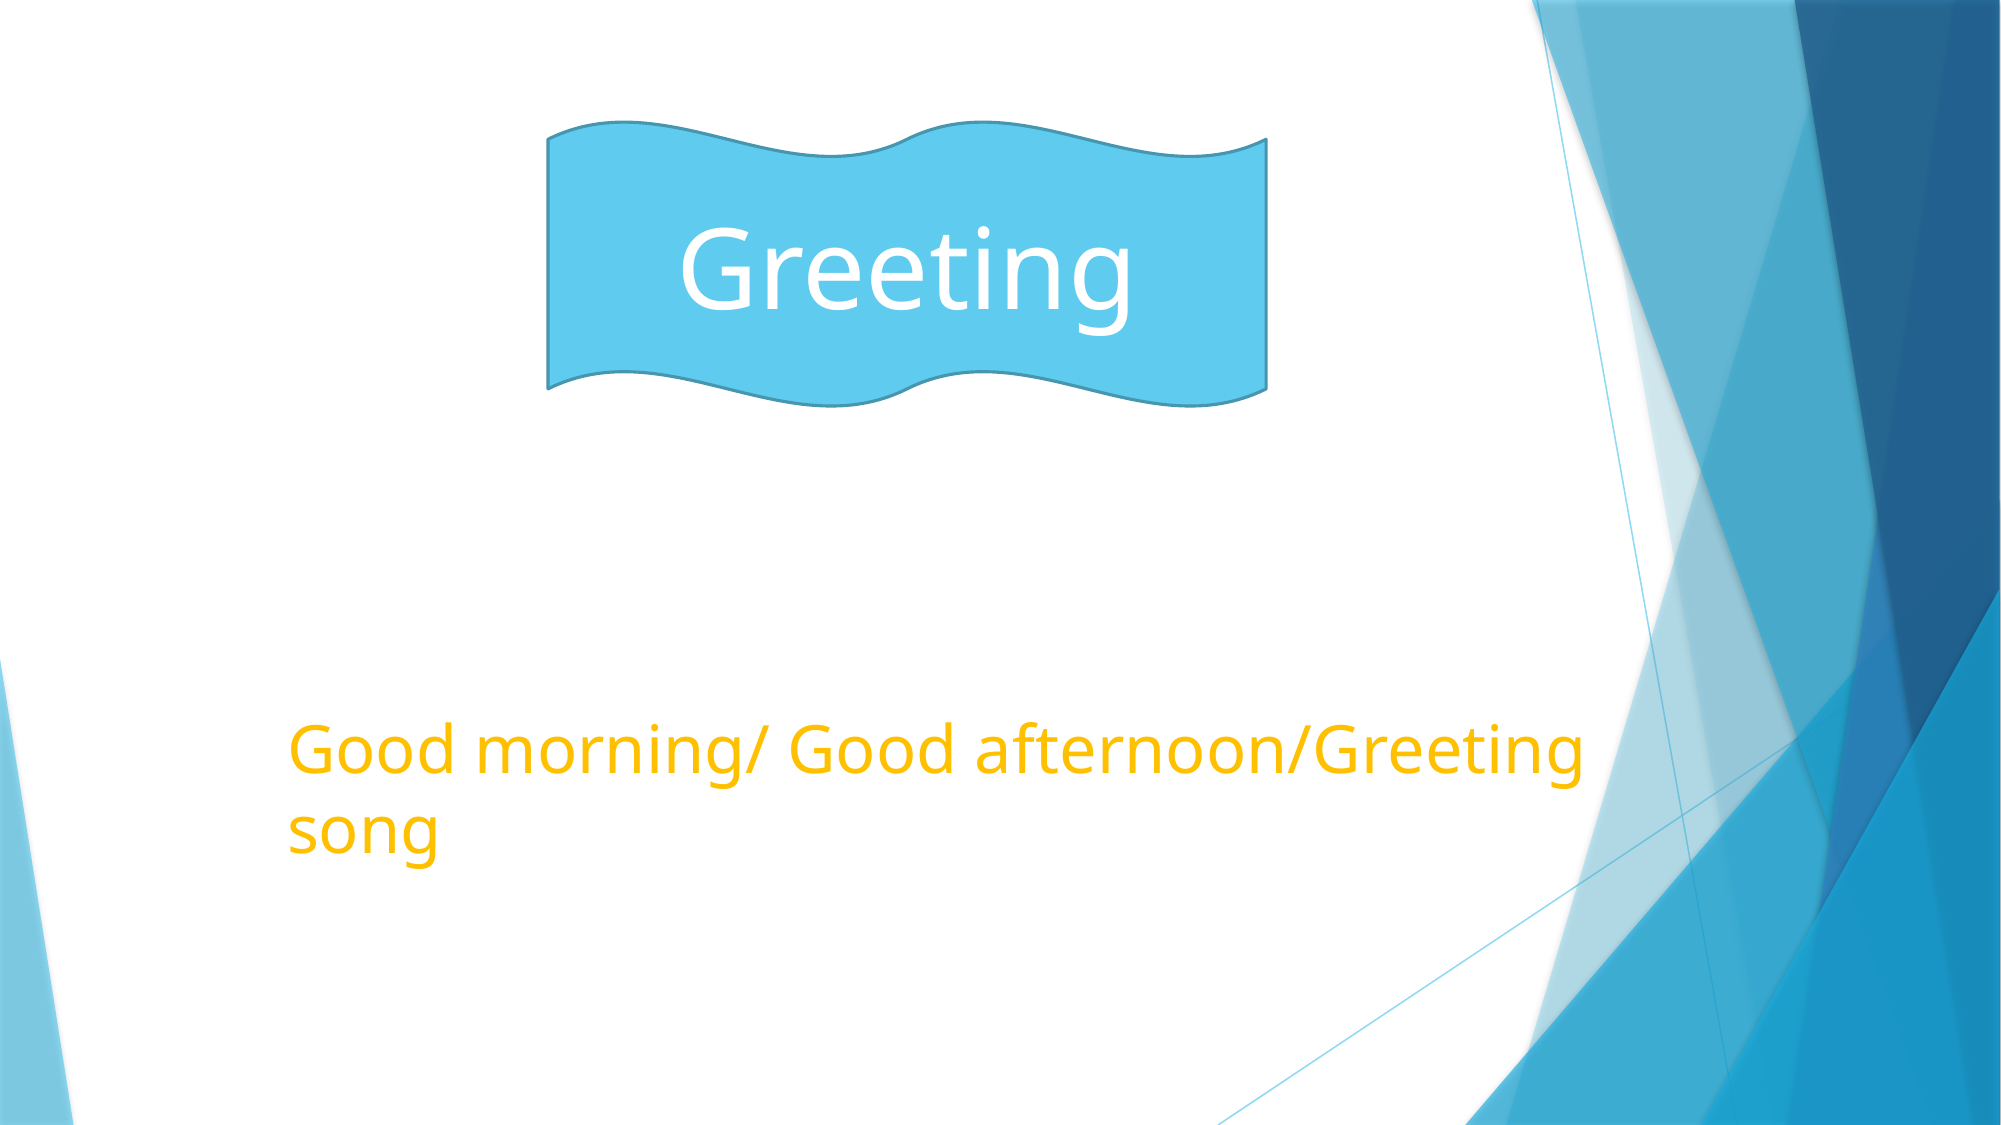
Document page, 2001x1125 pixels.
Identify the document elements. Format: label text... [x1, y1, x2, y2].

text_box Greeting [546, 120, 1268, 408]
text_box Good morning/ Good afternoon/Greeting song [272, 699, 1728, 875]
